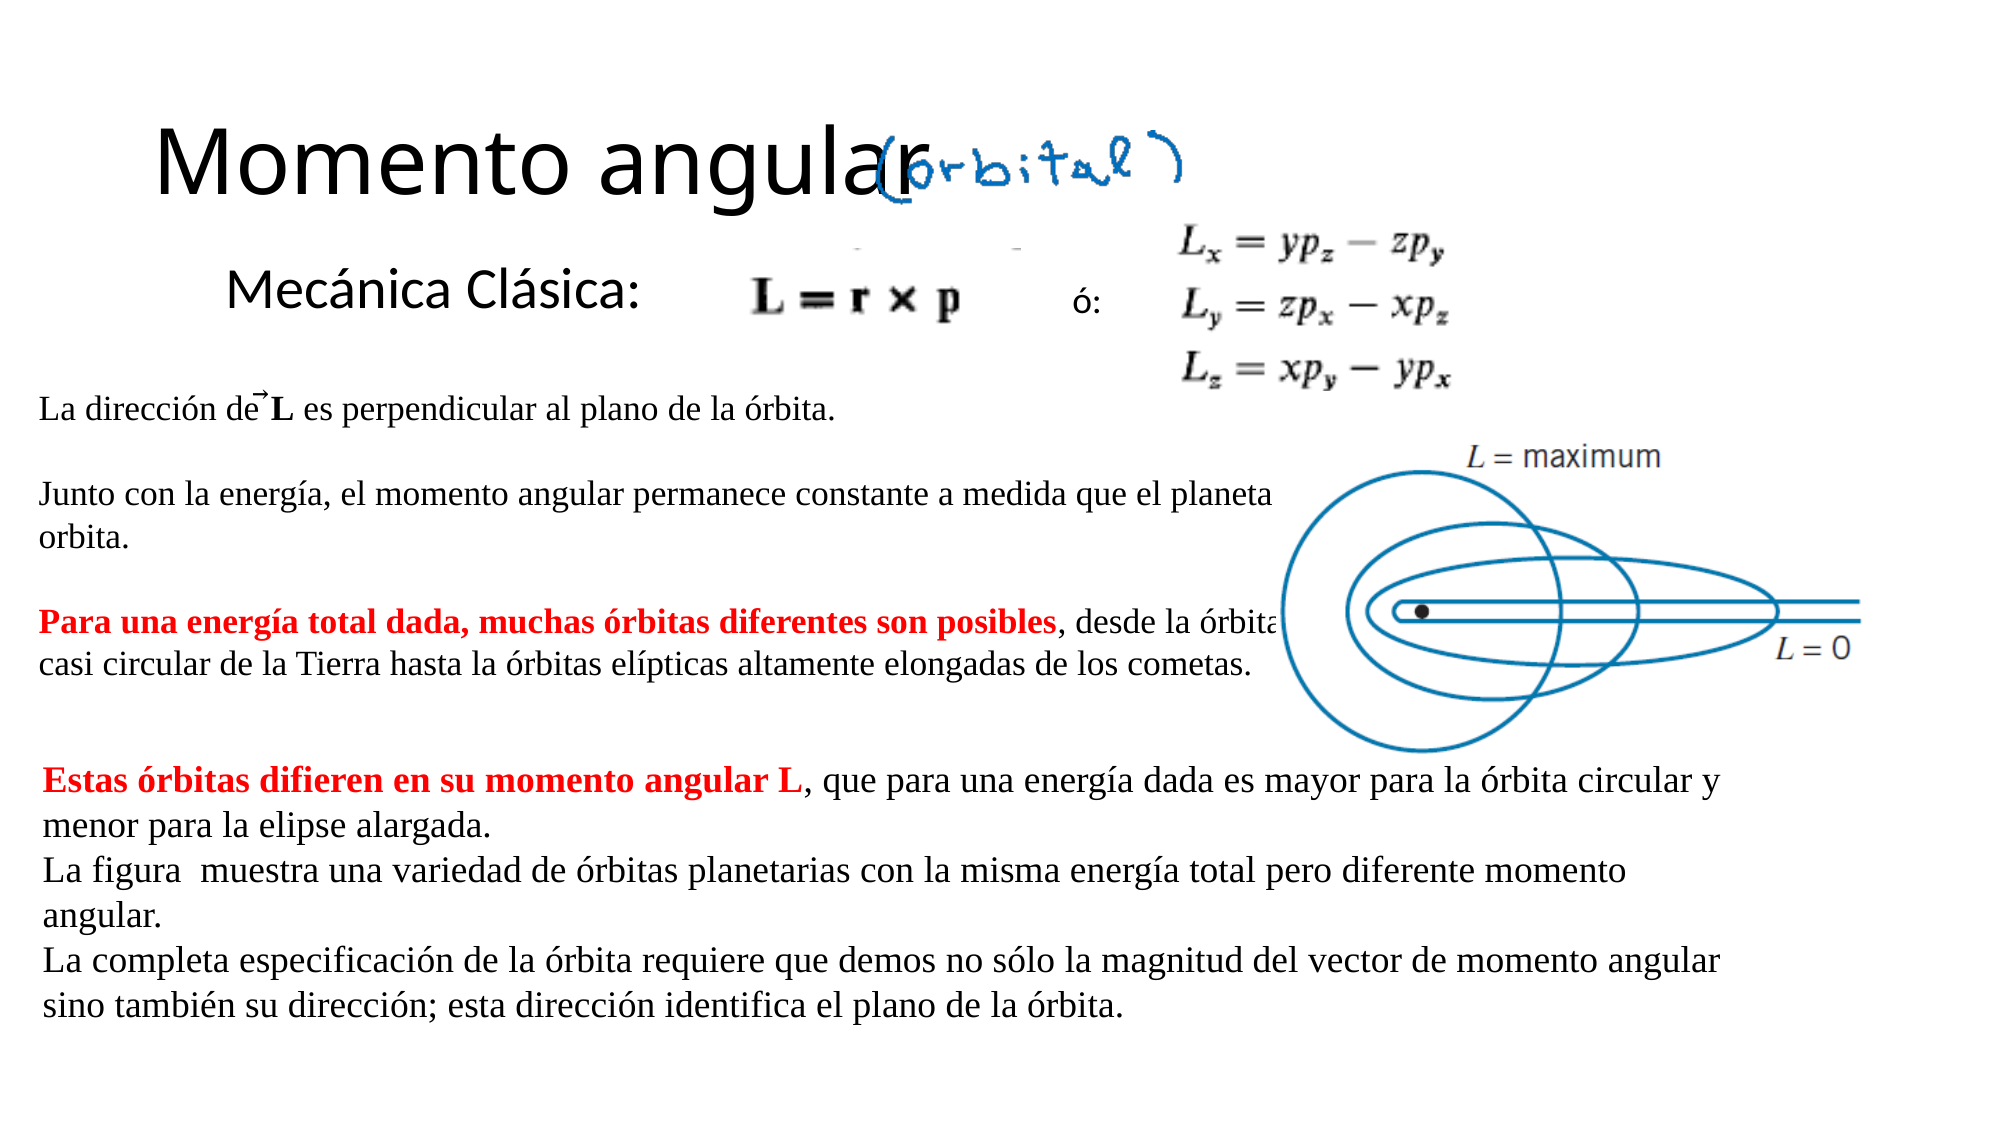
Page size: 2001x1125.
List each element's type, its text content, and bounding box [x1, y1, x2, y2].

text_box Mecánica Clásica: [211, 249, 682, 328]
text_box ó: [1057, 268, 1121, 329]
text_box Momento angular [137, 107, 1863, 326]
picture [144, 130, 1876, 761]
text_box Estas órbitas difieren en su momento angular L, que para una energía dada es mayor para la órbita circular y menor para la elipse alargada. La figura muestra una variedad de órbitas planetarias con la misma energía total pero diferente momento angular. La completa especificación de la órbita requiere que demos no sólo la magnitud del vector de momento angular sino también su dirección; esta dirección identifica el plano de la órbita. [27, 702, 1750, 1033]
text_box La dirección de ⃗L es perpendicular al plano de la órbita. Junto con la energía, el momento angular permanece constante a medida que el planeta orbita. Para una energía total dada, muchas órbitas diferentes son posibles, desde la órbita casi circular de la Tierra hasta la órbitas elípticas altamente elongadas de los cometas. [23, 377, 1275, 691]
